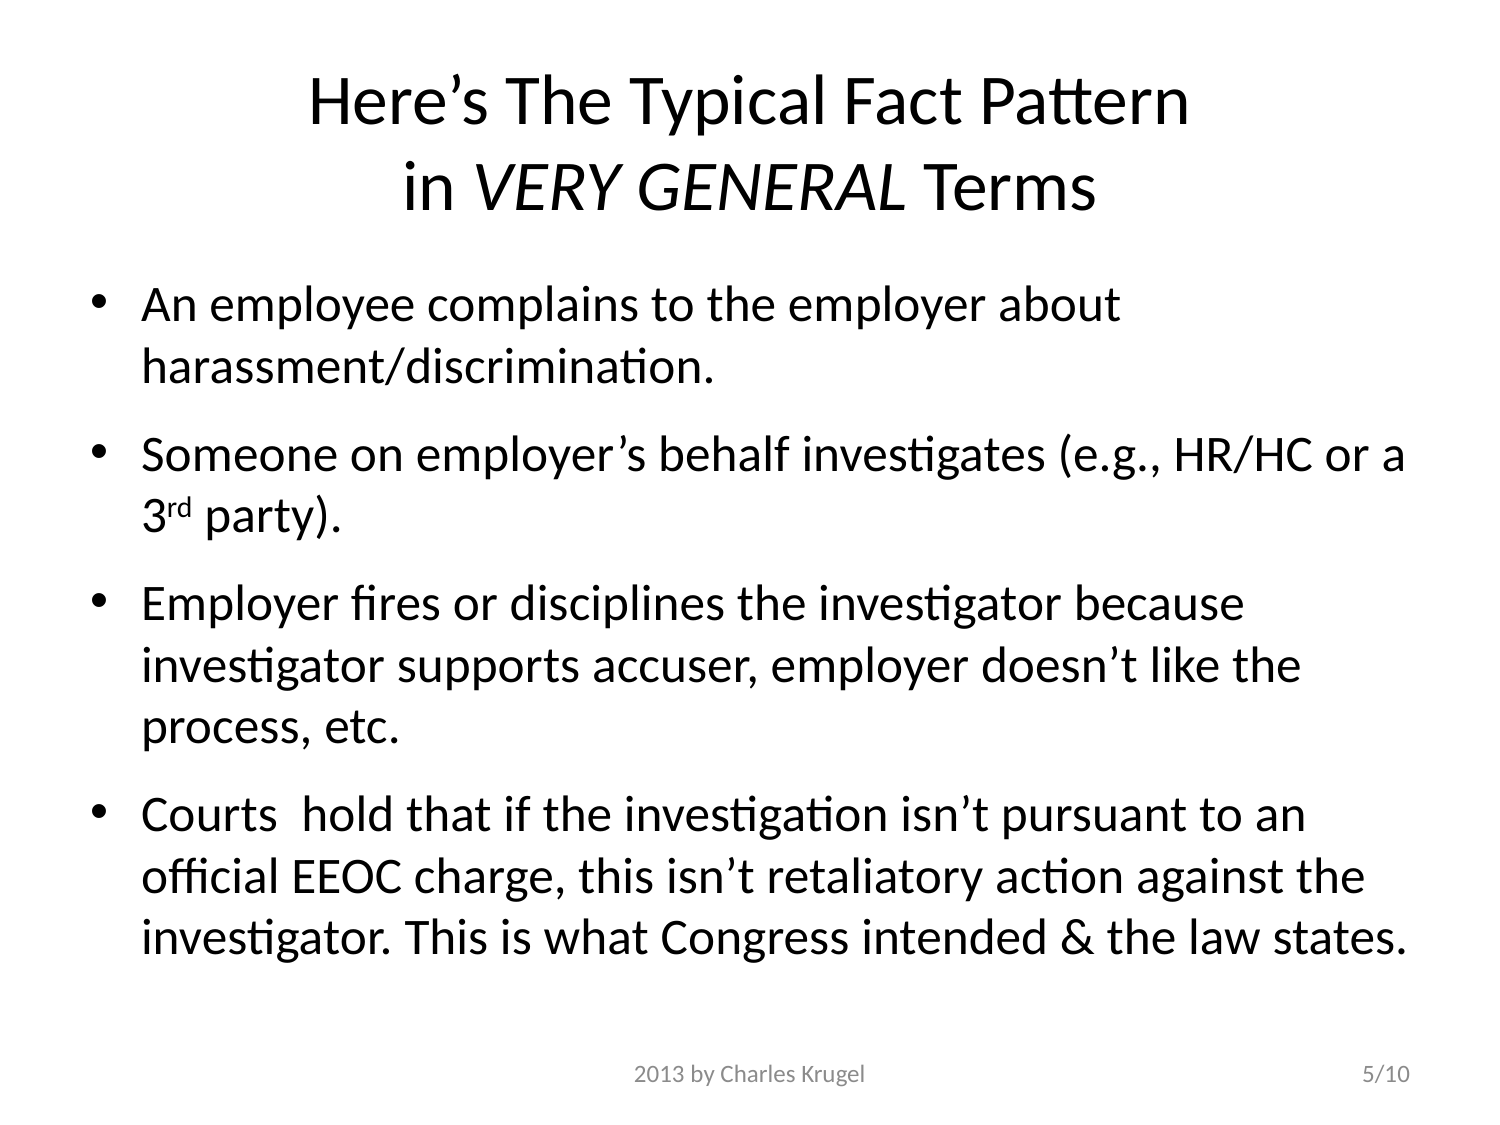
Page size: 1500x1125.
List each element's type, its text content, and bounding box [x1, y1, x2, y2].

slide_number 5/10 [1074, 1042, 1425, 1103]
list An employee complains to the employer about harassment/discrimination. Someone on employer’s behalf investigates (e.g., HR/HC or a 3rd party). Employer fires or disciplines the investigator because investigator supports accuser, employer doesn’t like the process, etc. Courts hold that if the investigation isn’t pursuant to an official EEOC charge, this isn’t retaliatory action against the investigator. This is what Congress intended & the law states. [75, 262, 1425, 1005]
title Here’s The Typical Fact Pattern in VERY GENERAL Terms [75, 45, 1425, 233]
footer 2013 by Charles Krugel [512, 1042, 988, 1103]
